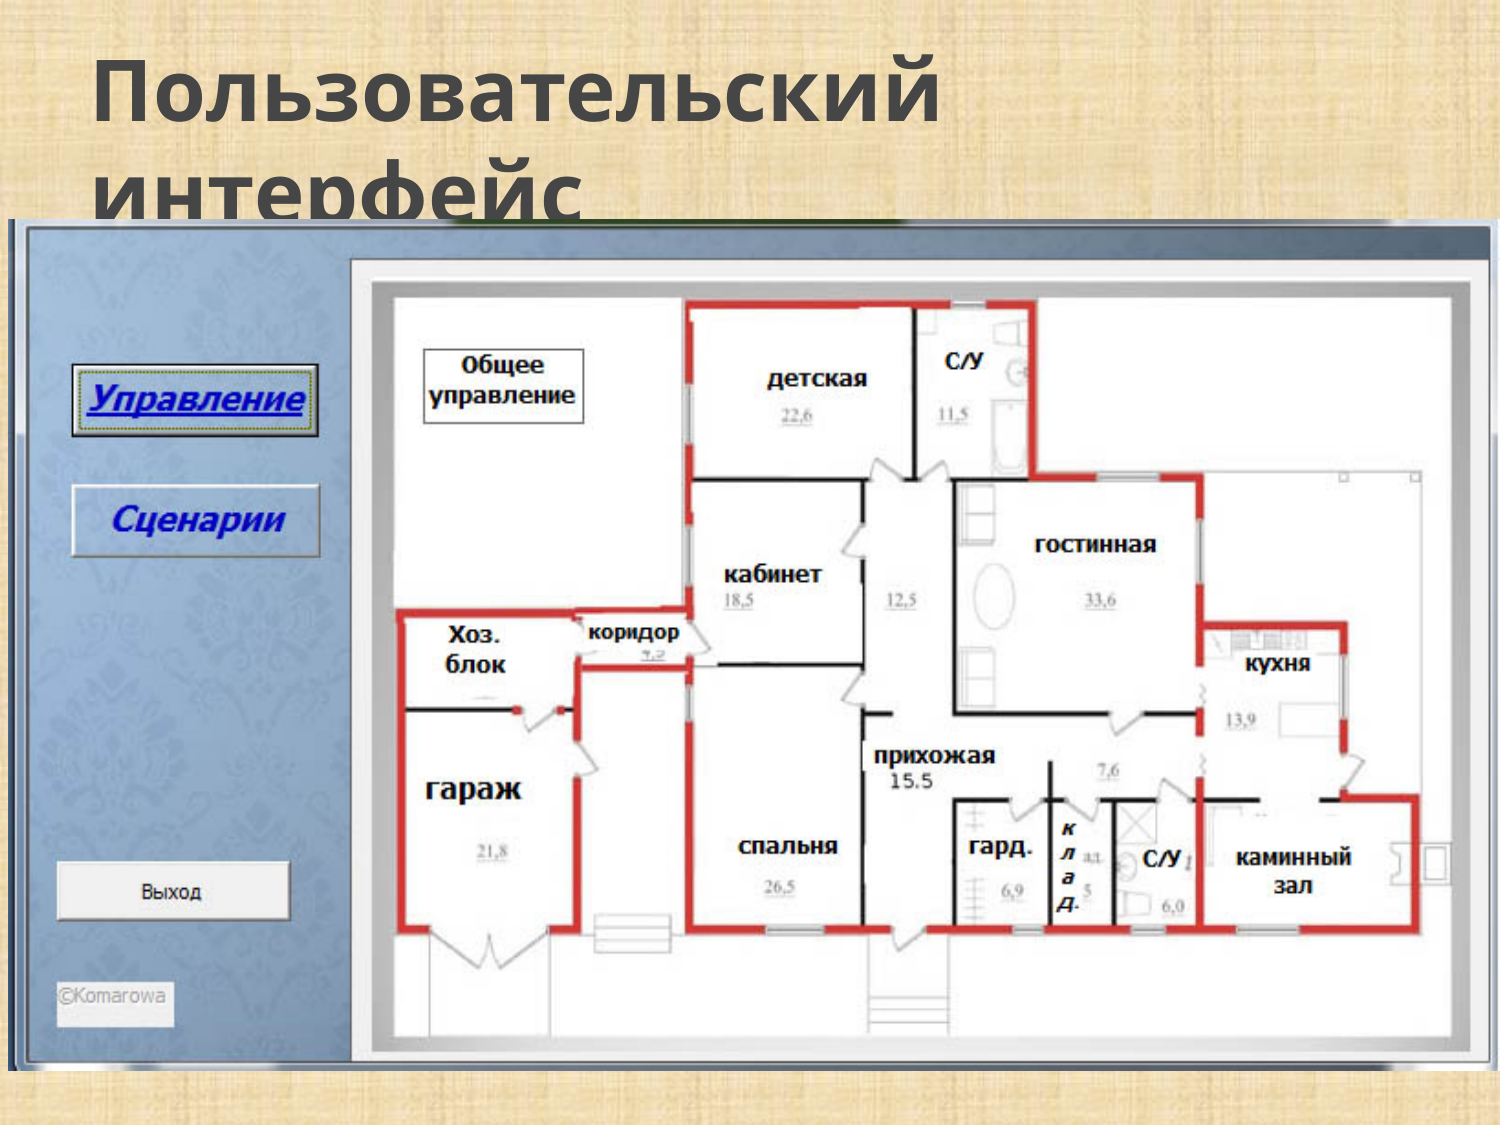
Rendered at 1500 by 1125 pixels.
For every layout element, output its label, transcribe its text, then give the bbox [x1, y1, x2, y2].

title Пользовательский интерфейс [75, 45, 1425, 218]
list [7, 219, 1500, 1071]
